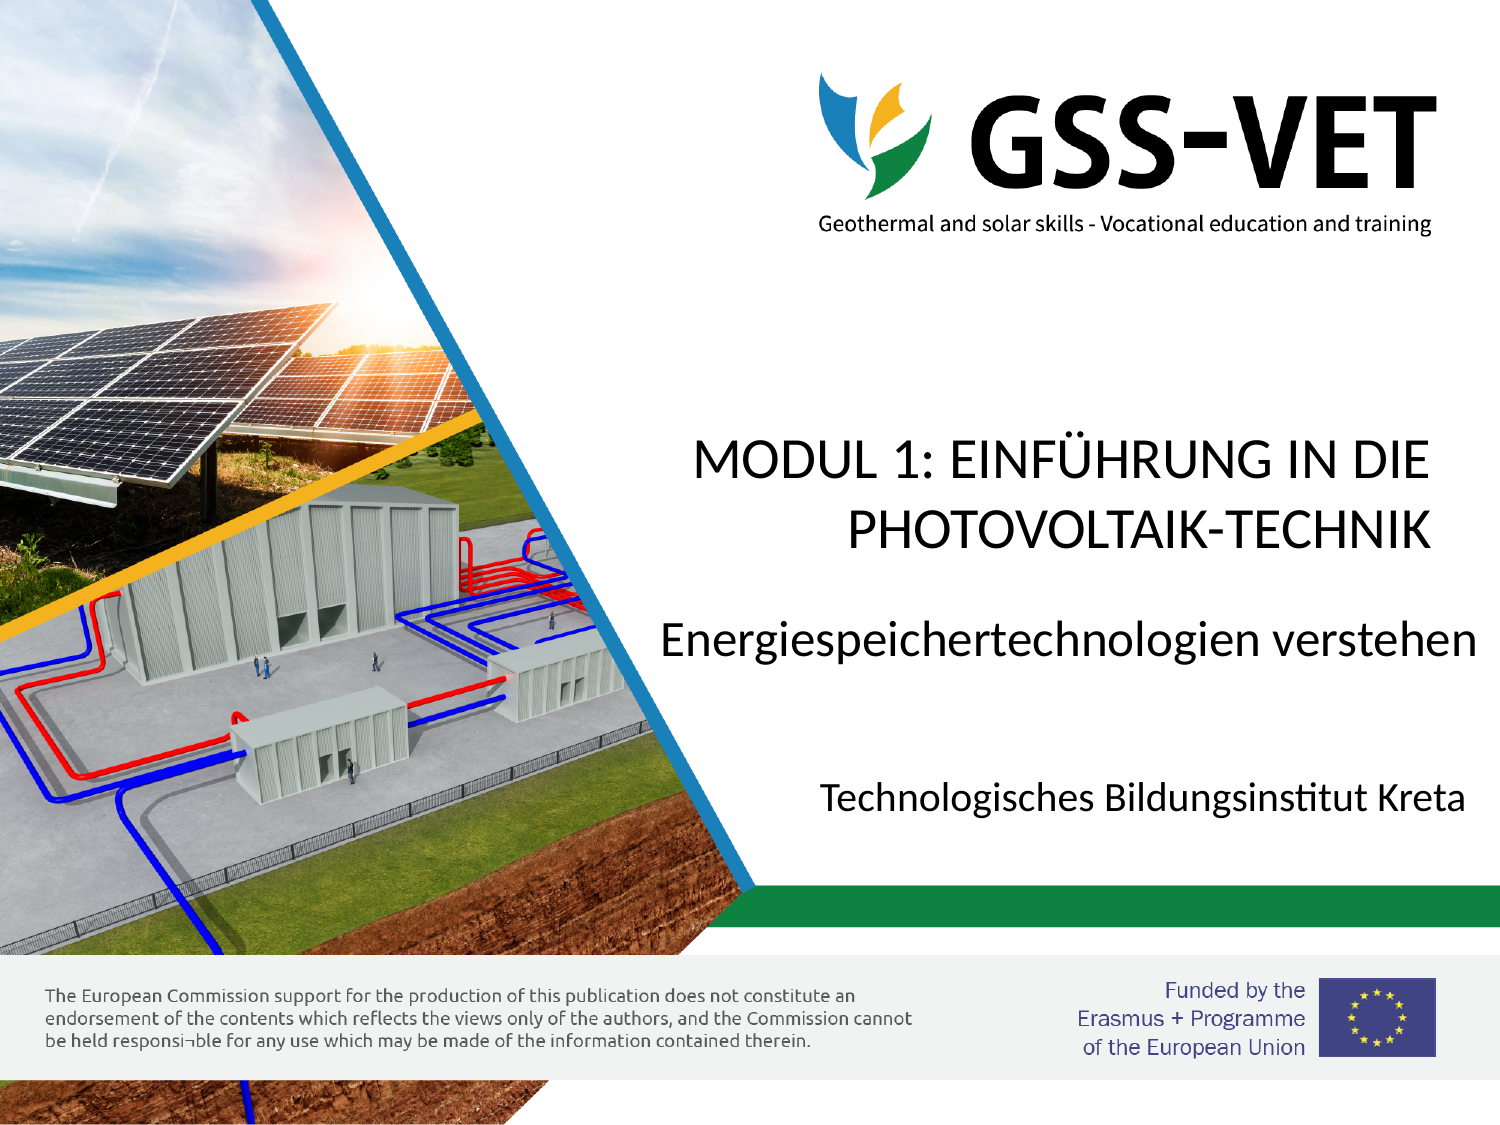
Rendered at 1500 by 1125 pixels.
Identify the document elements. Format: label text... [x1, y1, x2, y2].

text_box Technologisches Bildungsinstitut Kreta [690, 674, 1482, 828]
picture [0, 0, 1500, 1125]
title MODUL 1: EINFÜHRUNG IN DIE PHOTOVOLTAIK-TECHNIK [596, 326, 1447, 562]
text_box Energiespeichertechnologien verstehen [561, 562, 1495, 674]
